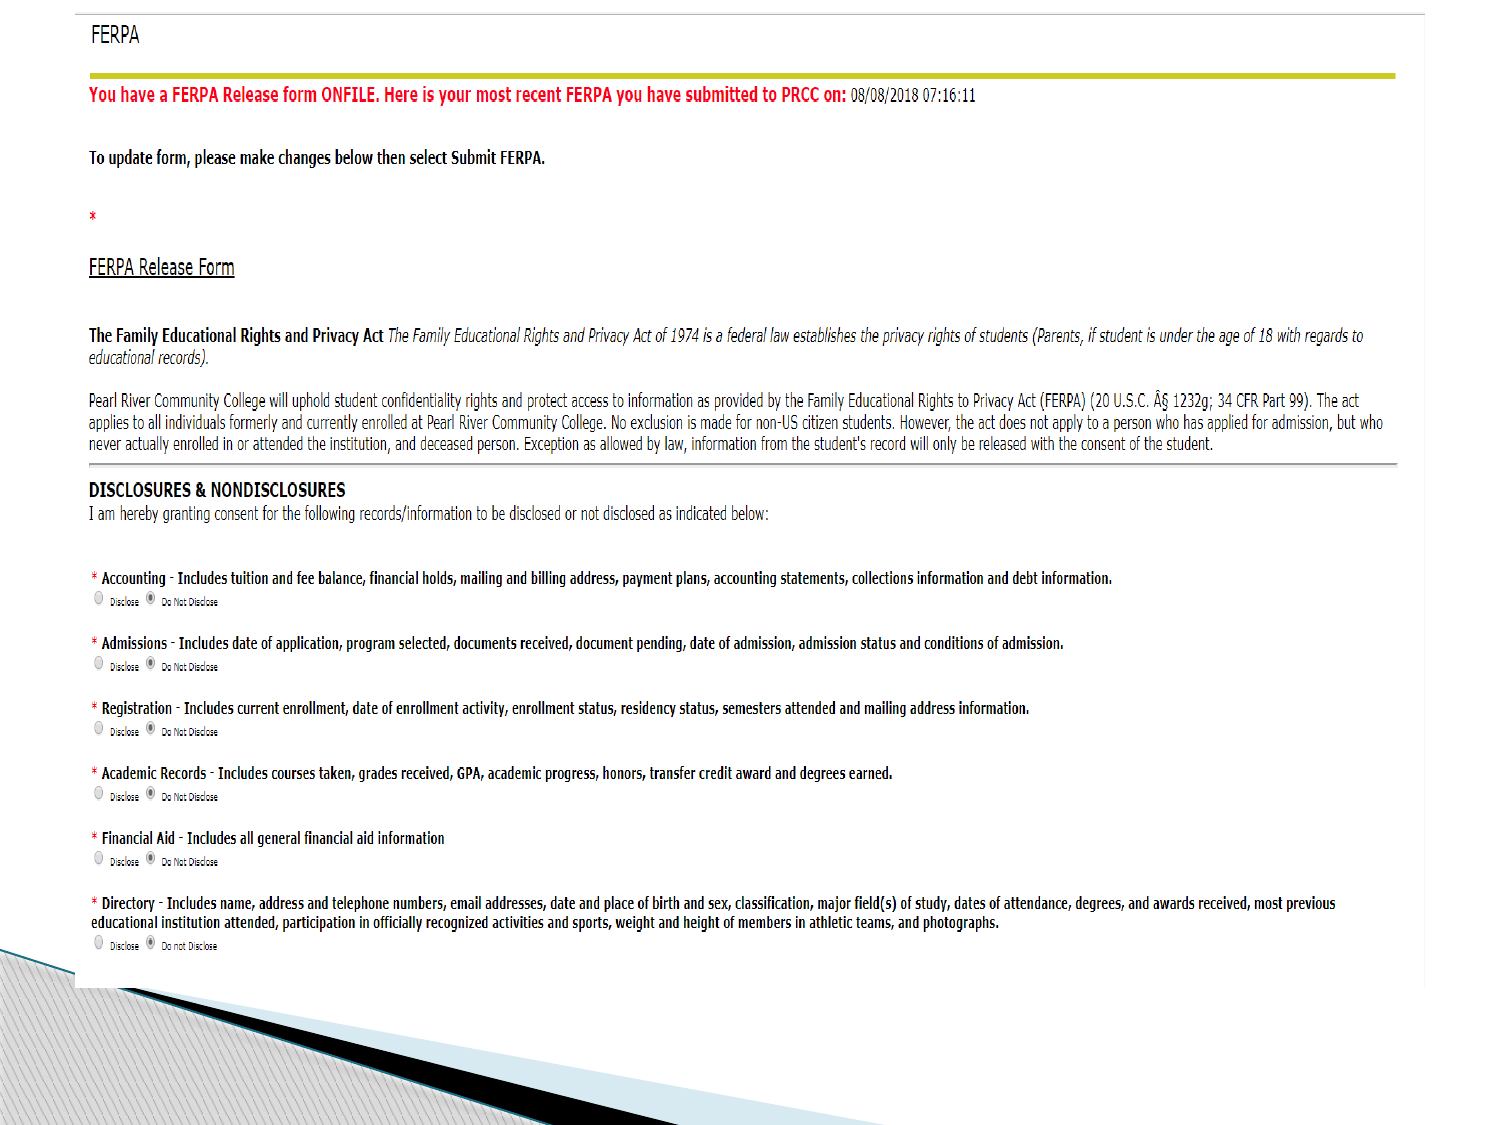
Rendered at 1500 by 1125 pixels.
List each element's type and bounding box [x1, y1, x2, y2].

list [74, 12, 1426, 988]
